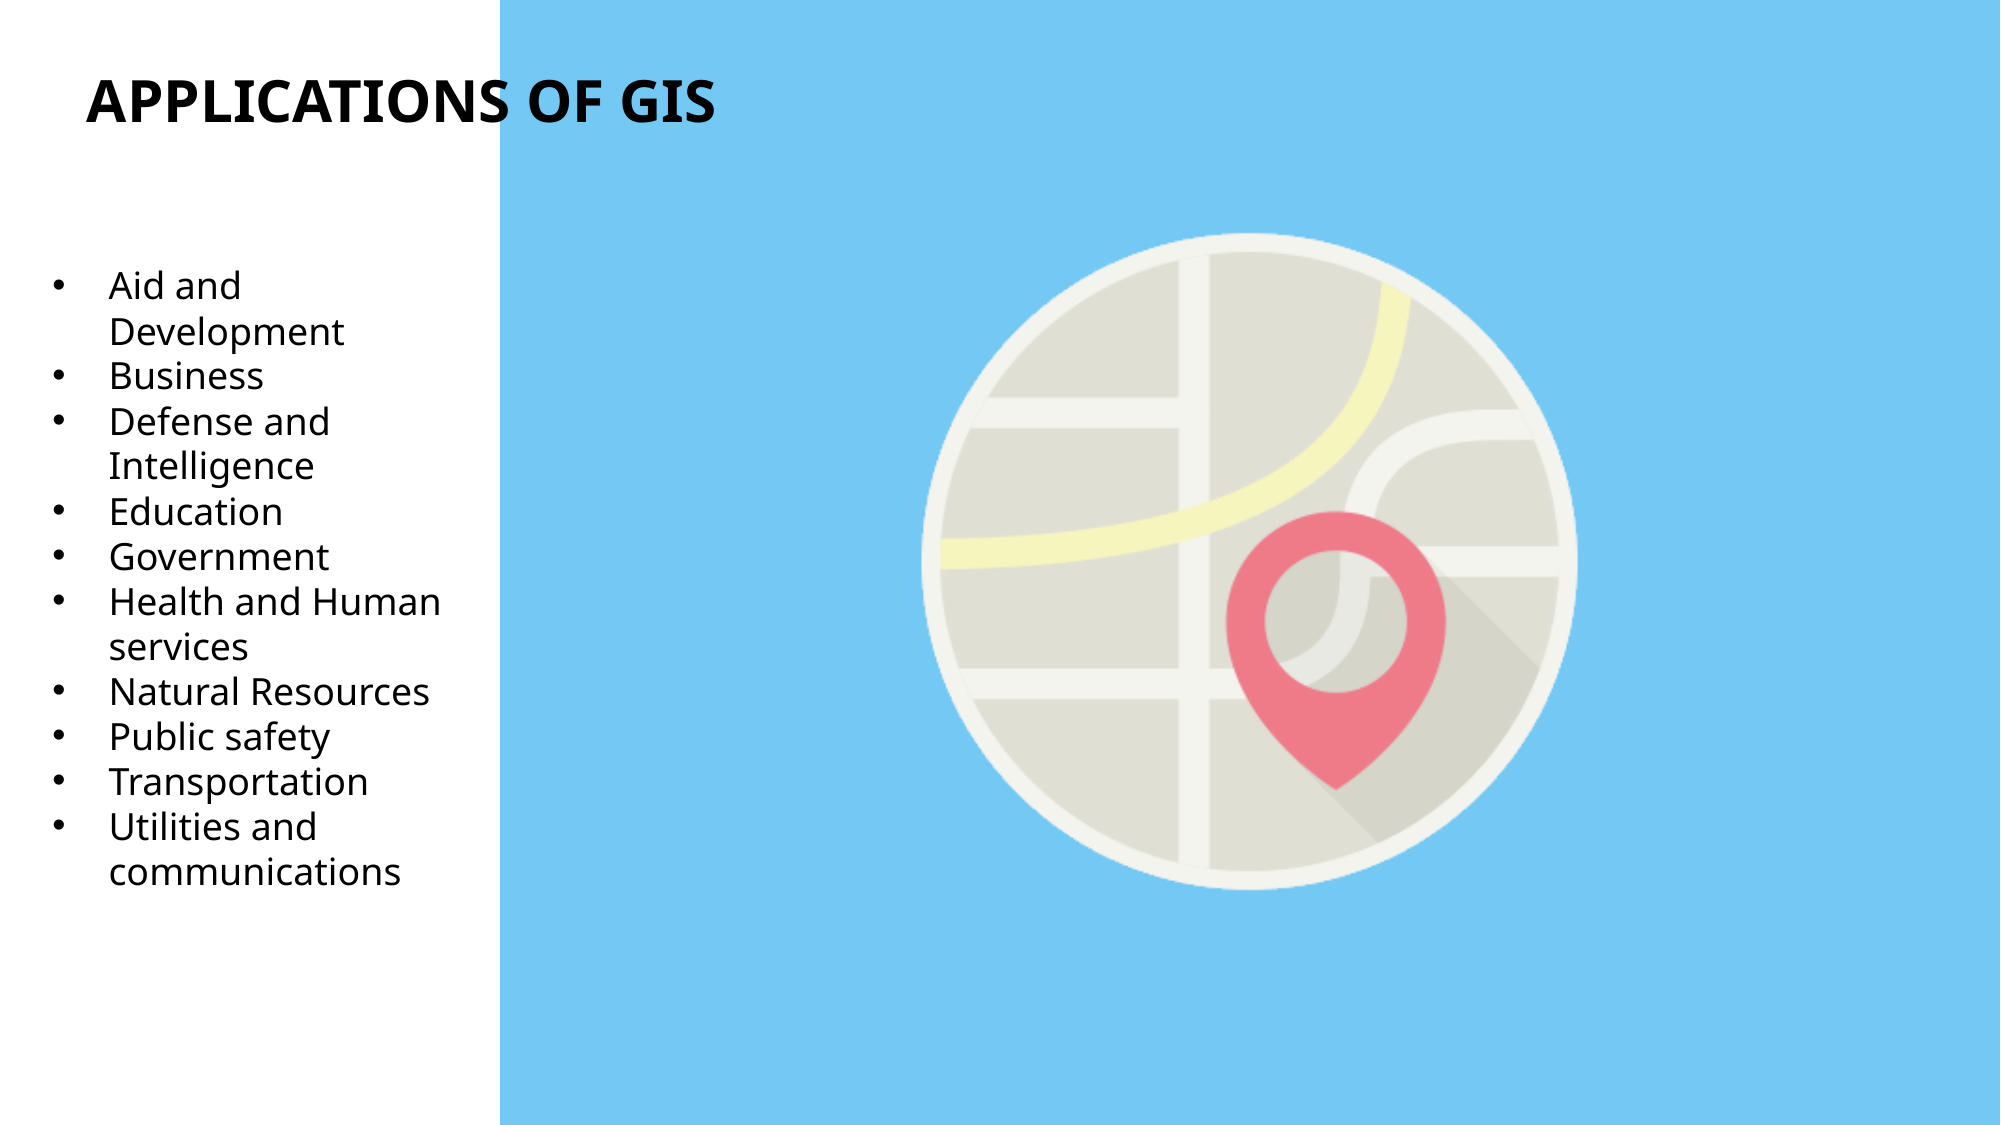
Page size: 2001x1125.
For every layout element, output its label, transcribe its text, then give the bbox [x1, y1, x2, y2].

text_box APPLICATIONS OF GIS [72, 56, 499, 141]
text_box Aid and Development Business Defense and Intelligence Education Government Health and Human services Natural Resources Public safety Transportation Utilities and communications [37, 255, 482, 945]
picture [499, 0, 2000, 1125]
